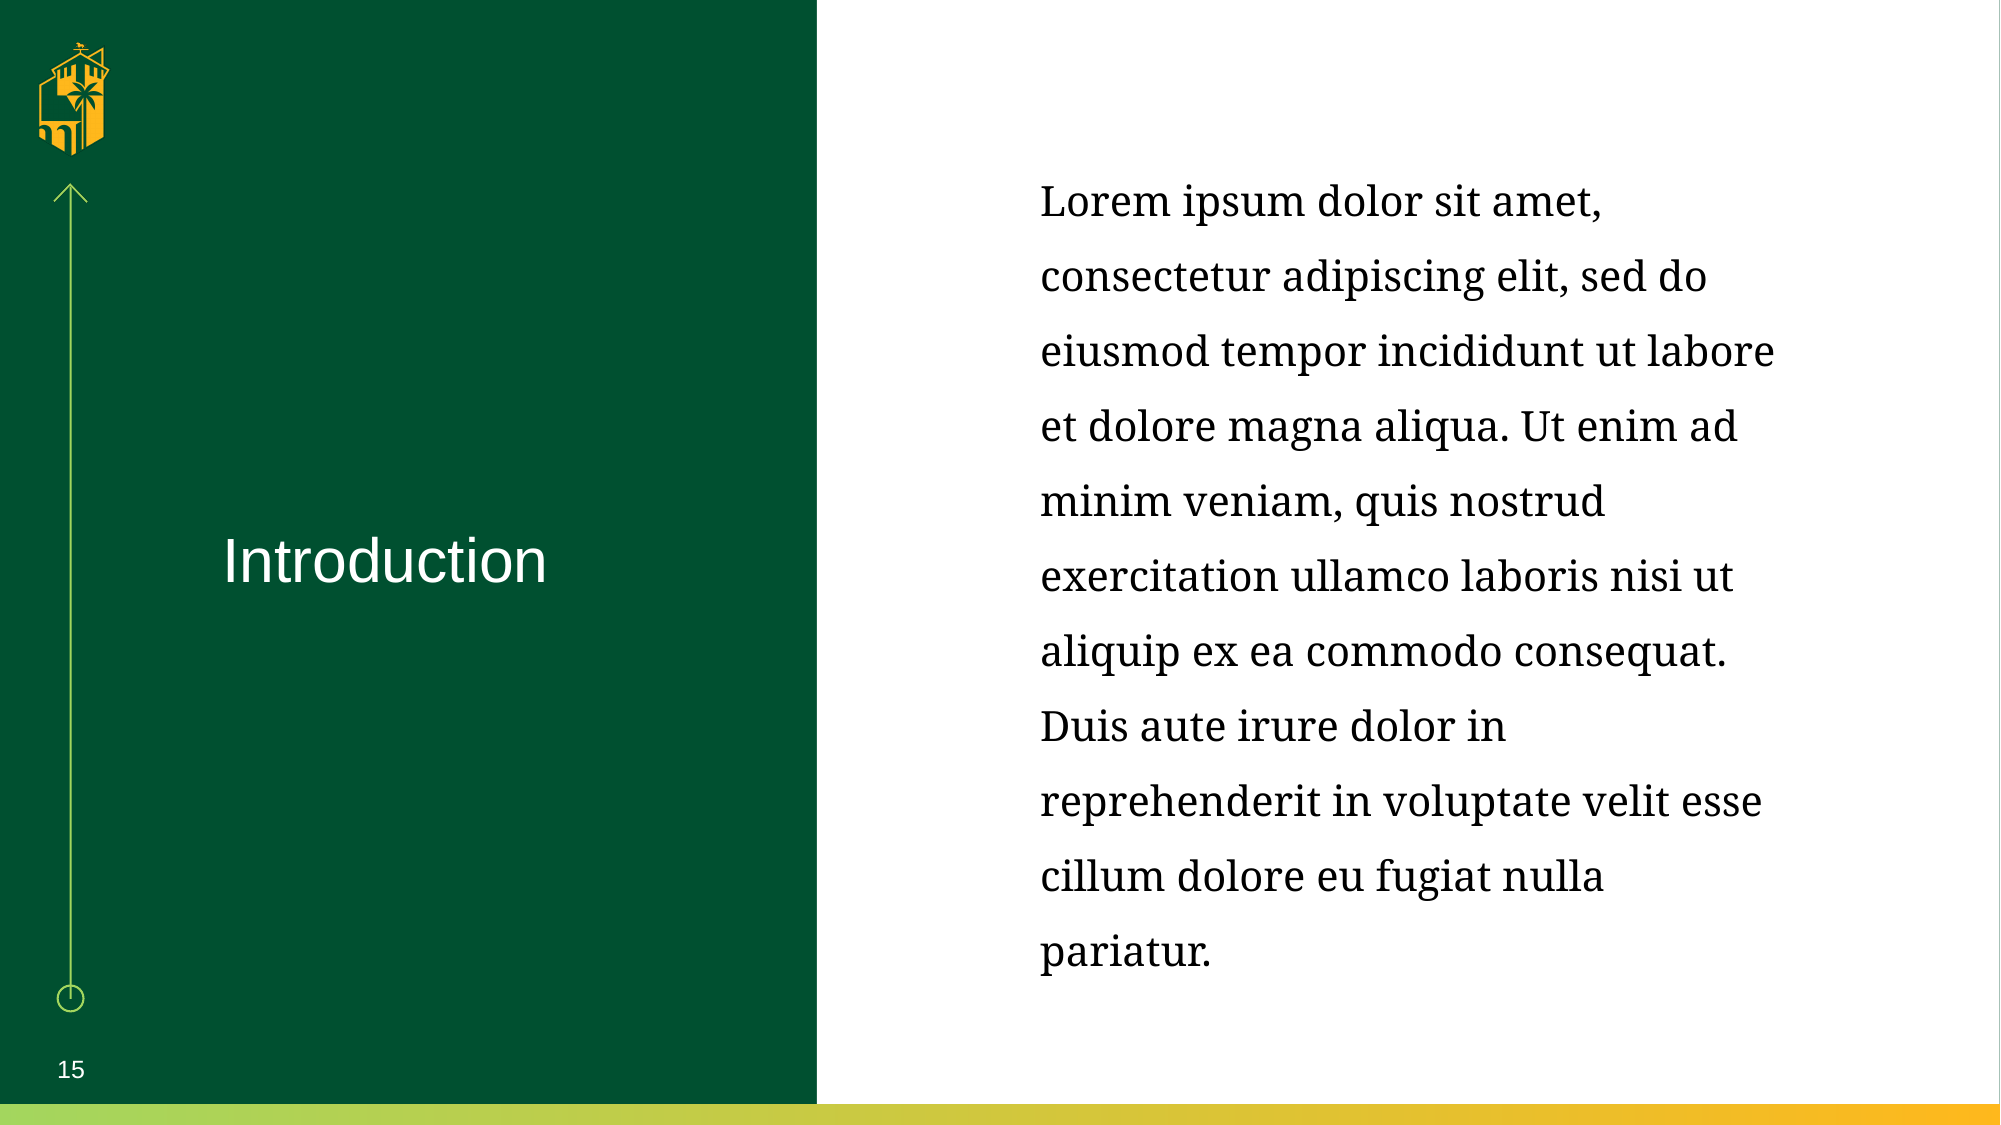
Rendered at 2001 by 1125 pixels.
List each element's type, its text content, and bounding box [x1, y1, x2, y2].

picture [38, 42, 116, 157]
title Introduction [222, 494, 697, 631]
list Lorem ipsum dolor sit amet, consectetur adipiscing elit, sed do eiusmod tempor incididunt ut labore et dolore magna aliqua. Ut enim ad minim veniam, quis nostrud exercitation ullamco laboris nisi ut aliquip ex ea commodo consequat. Duis aute irure dolor in reprehenderit in voluptate velit esse cillum dolore eu fugiat nulla pariatur. [1040, 339, 1778, 786]
picture [53, 183, 88, 203]
slide_number 15 [0, 1039, 143, 1099]
